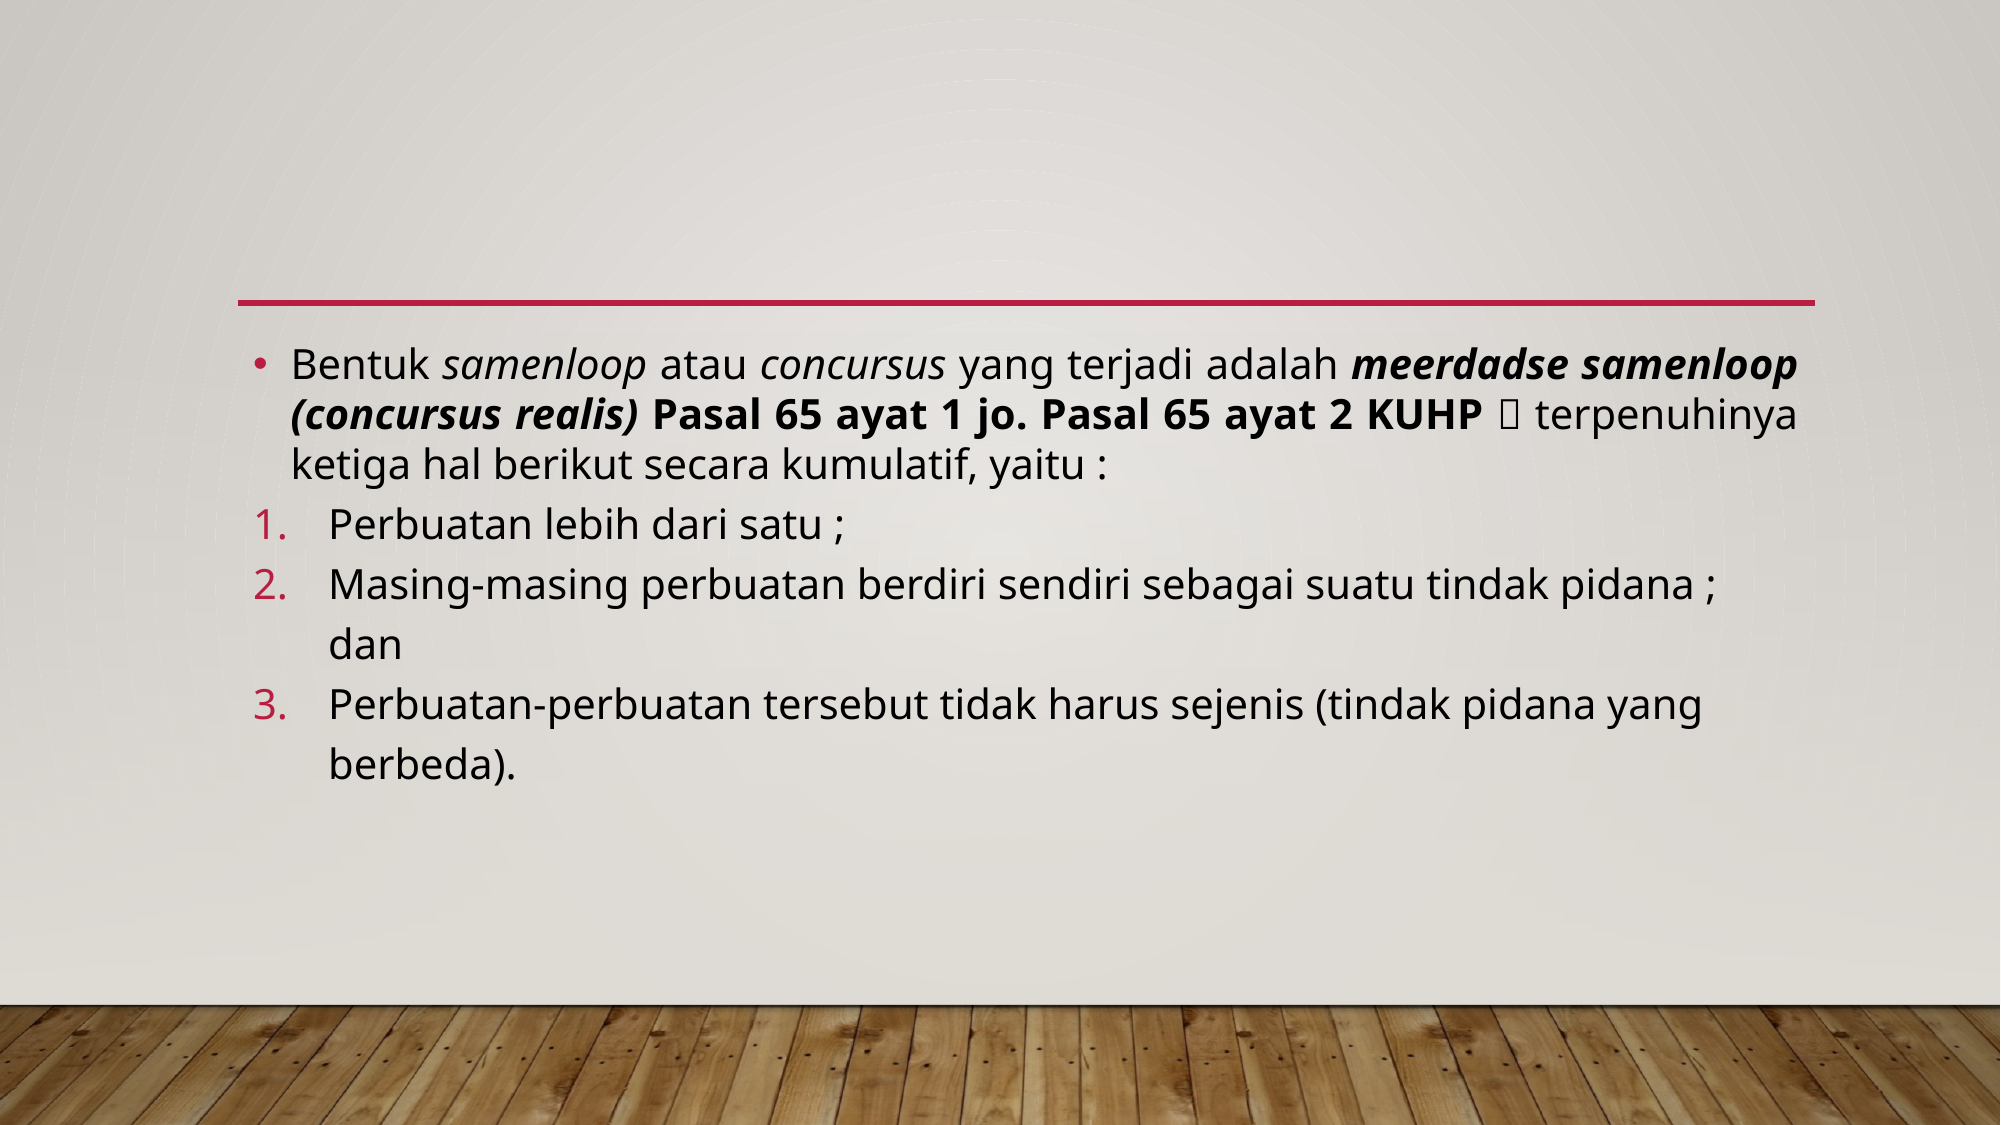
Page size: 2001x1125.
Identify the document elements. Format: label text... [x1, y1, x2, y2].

list Bentuk samenloop atau concursus yang terjadi adalah meerdadse samenloop (concursus realis) Pasal 65 ayat 1 jo. Pasal 65 ayat 2 KUHP  terpenuhinya ketiga hal berikut secara kumulatif, yaitu : Perbuatan lebih dari satu ; Masing-masing perbuatan berdiri sendiri sebagai suatu tindak pidana ; dan Perbuatan-perbuatan tersebut tidak harus sejenis (tindak pidana yang berbeda). [238, 330, 1814, 897]
picture [0, 1005, 2000, 1125]
